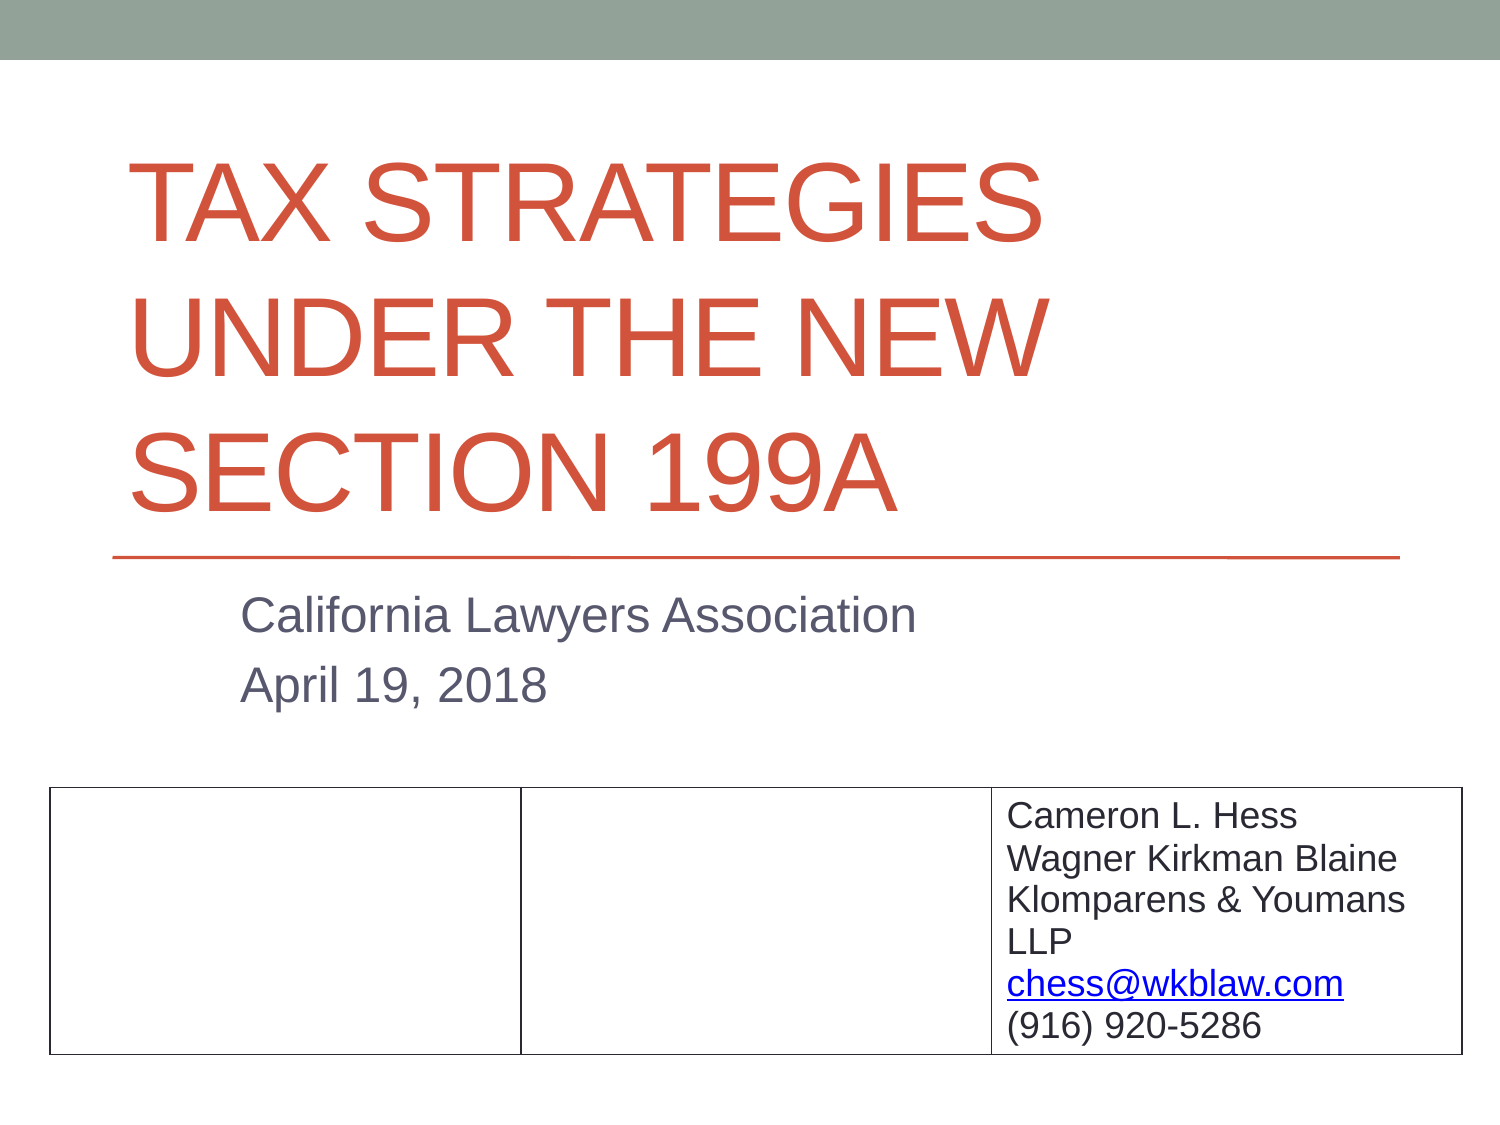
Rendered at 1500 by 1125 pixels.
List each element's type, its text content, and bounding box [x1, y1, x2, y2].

table_header [522, 788, 991, 1054]
subtitle California Lawyers Association April 19, 2018 [225, 575, 1275, 787]
title Tax Strategies Under the New Section 199A [112, 224, 1400, 542]
table_header Cameron L. Hess Wagner Kirkman Blaine Klomparens & Youmans LLP chess@wkblaw.com (916) 920-5286 [992, 788, 1461, 1054]
table_header [51, 788, 520, 1054]
